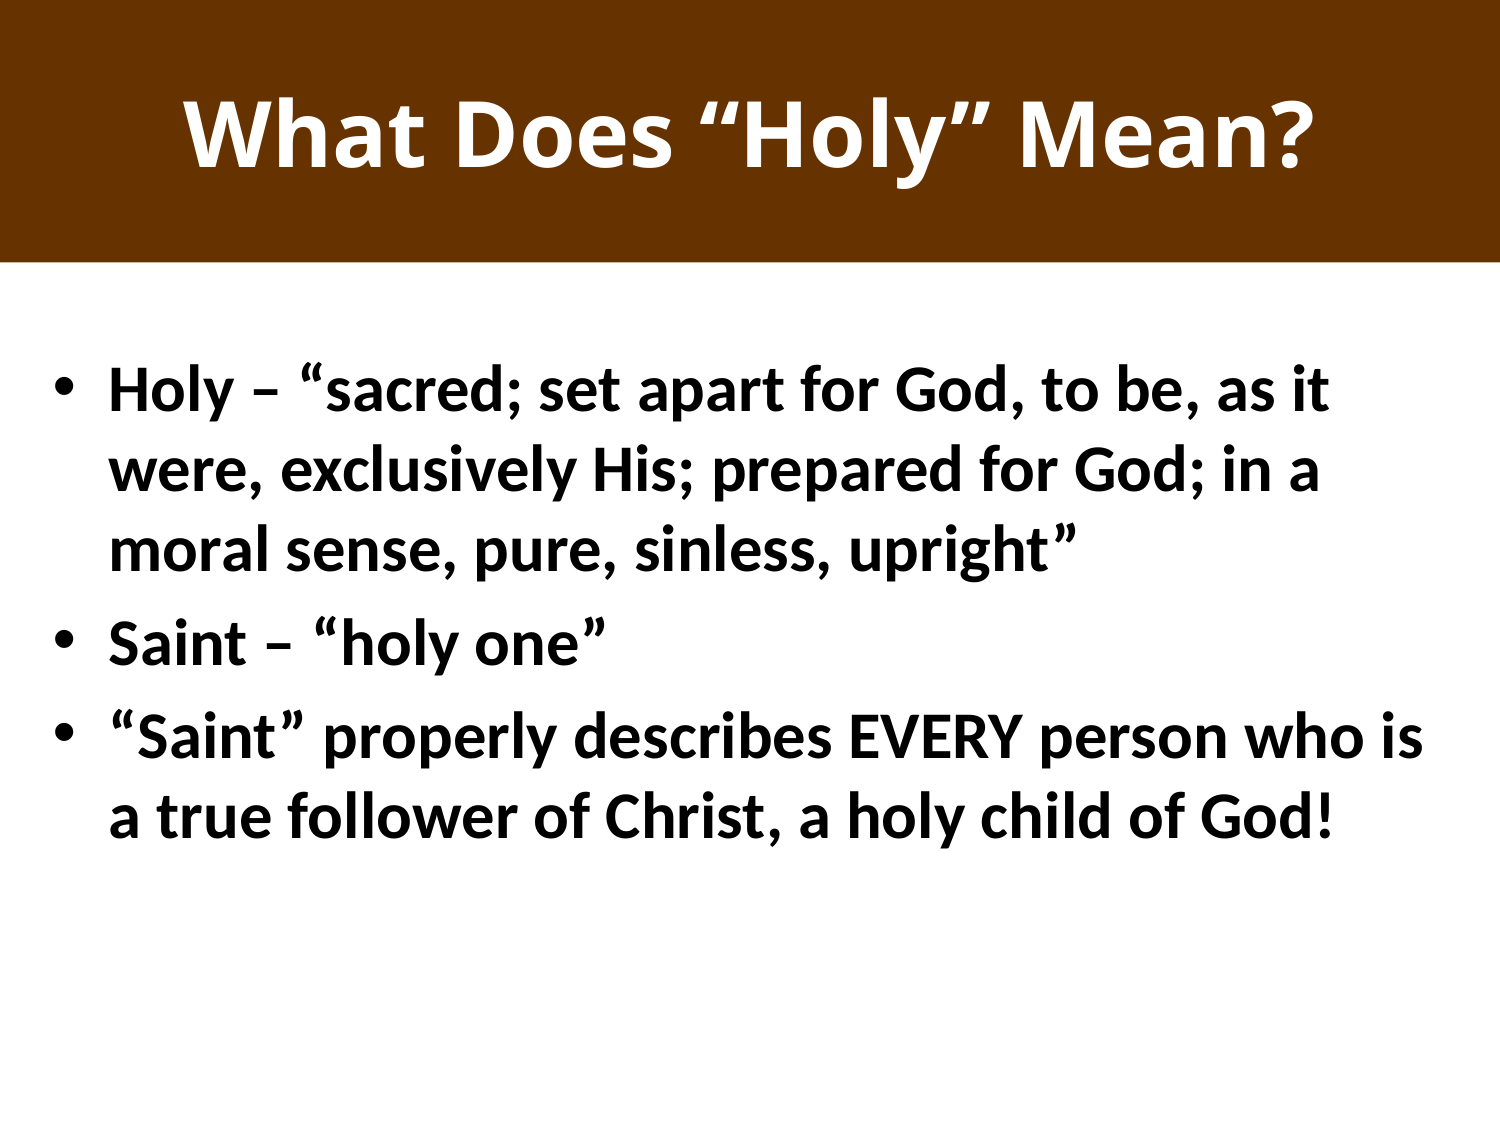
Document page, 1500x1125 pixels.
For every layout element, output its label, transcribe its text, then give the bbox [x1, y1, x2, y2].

text_box [0, 0, 1500, 265]
title What Does “Holy” Mean? [75, 0, 1425, 263]
list Holy – “sacred; set apart for God, to be, as it were, exclusively His; prepared for God; in a moral sense, pure, sinless, upright” Saint – “holy one” “Saint” properly describes EVERY person who is a true follower of Christ, a holy child of God! [37, 337, 1463, 1005]
